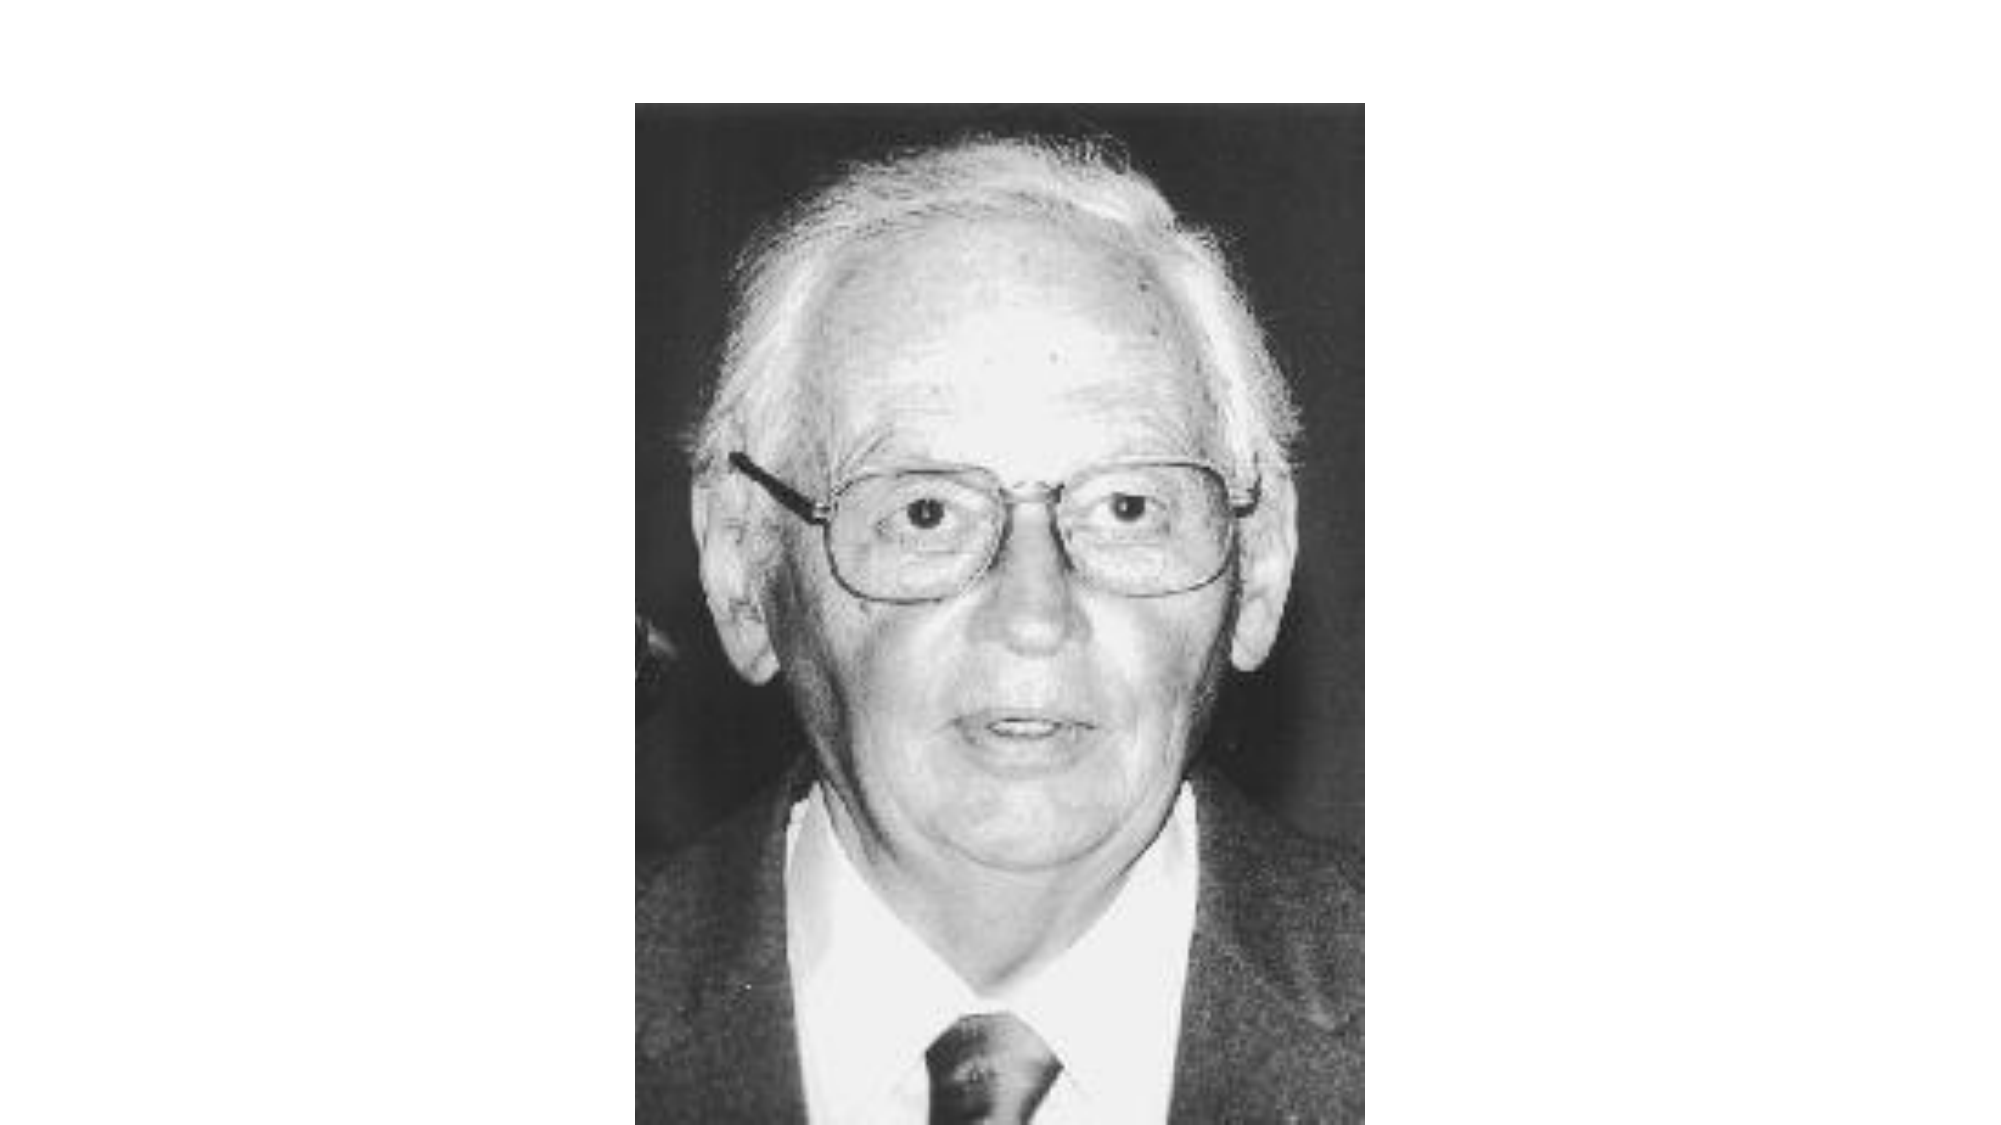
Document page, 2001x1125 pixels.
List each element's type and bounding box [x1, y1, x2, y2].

list [635, 103, 1365, 1125]
